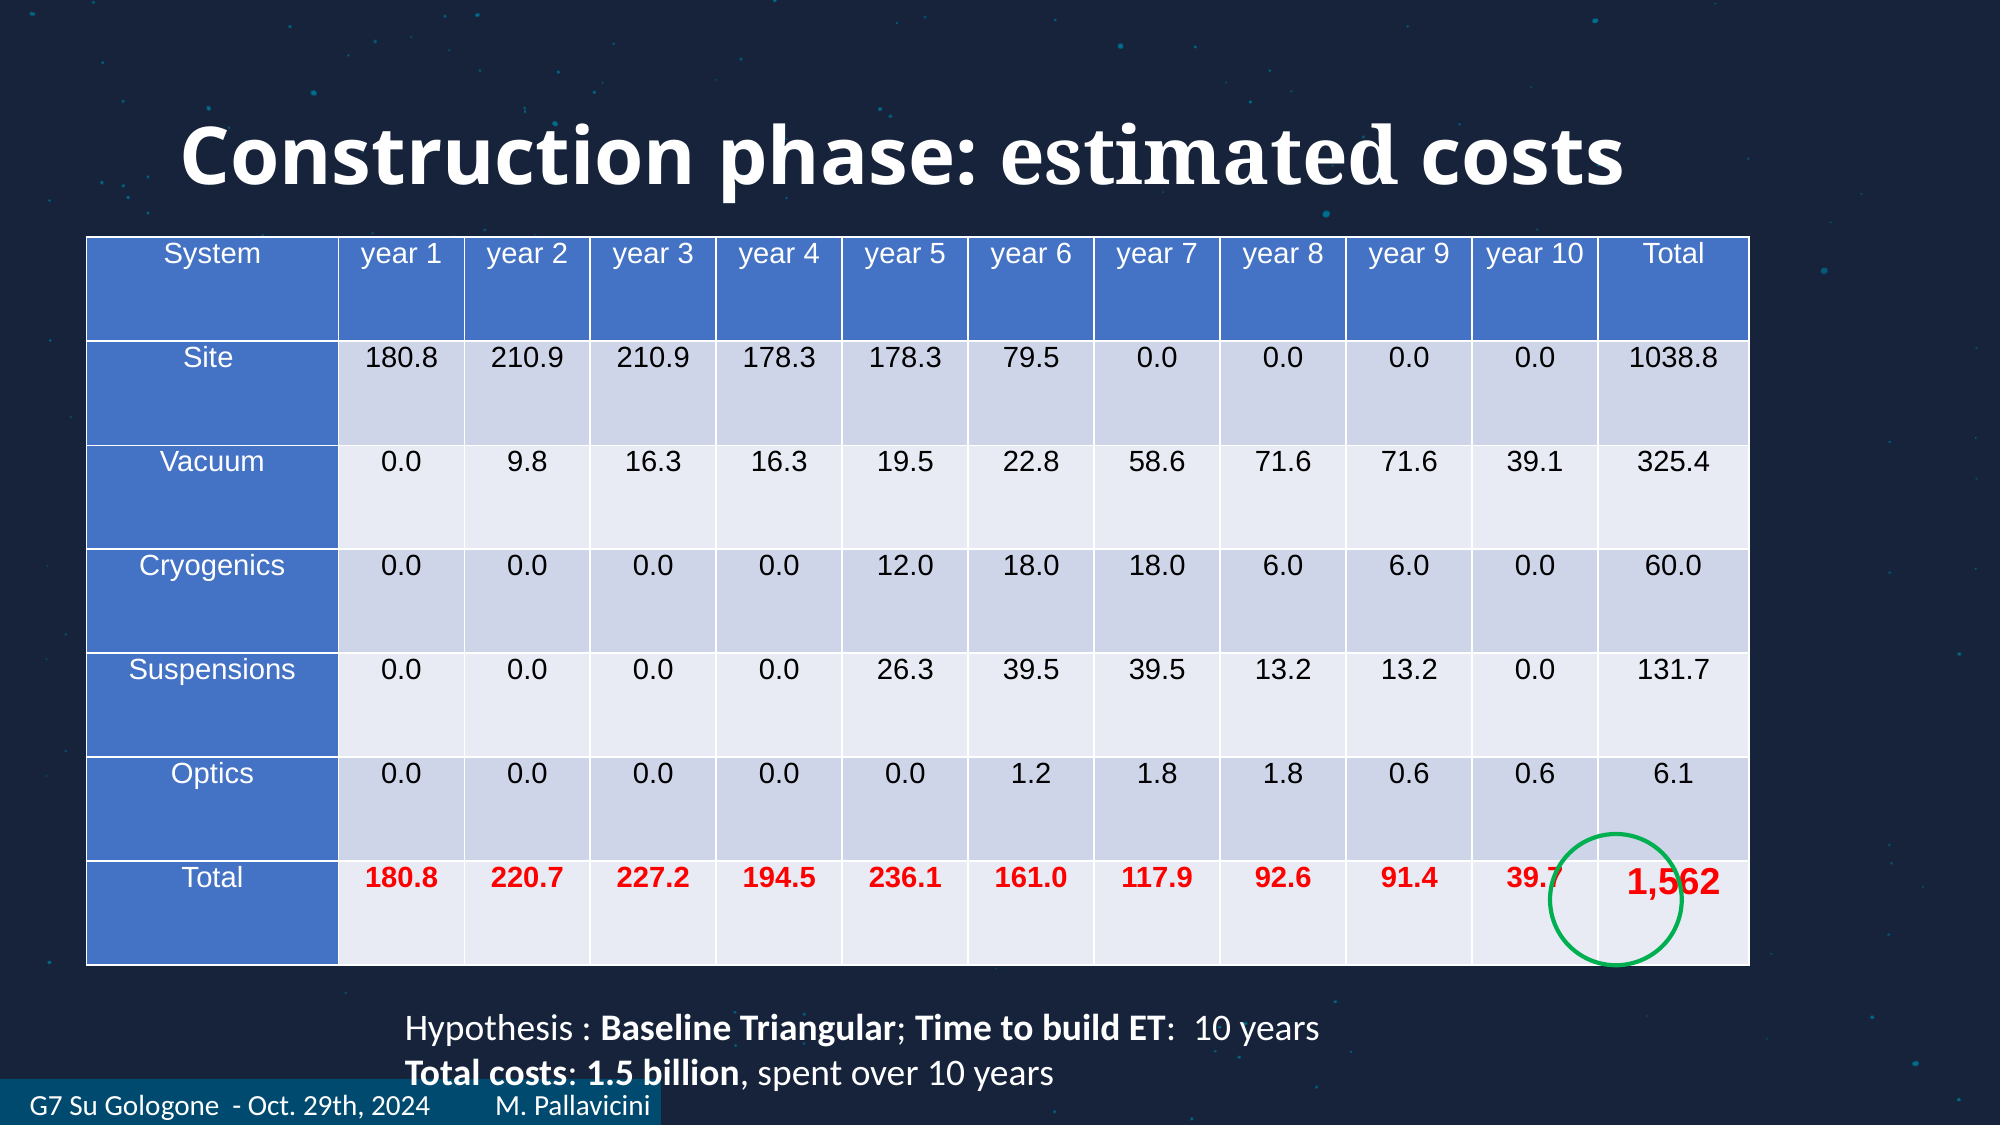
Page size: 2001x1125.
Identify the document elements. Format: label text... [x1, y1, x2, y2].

table_cell 39.7 [1473, 862, 1592, 964]
text_box Hypothesis : Baseline Triangular; Time to build ET: 10 years Total costs: 1.5 billion, spent over 10 years [240, 995, 1629, 1100]
table_cell 12.0 [843, 550, 967, 652]
table_header year 3 [591, 238, 715, 340]
table_cell 0.0 [717, 654, 841, 756]
table_cell Optics [87, 758, 338, 860]
table_cell 26.3 [843, 654, 967, 756]
picture [0, 0, 2000, 1125]
table_cell 131.7 [1599, 654, 1748, 756]
table_cell 0.0 [1473, 342, 1597, 445]
table_cell 0.0 [339, 758, 464, 860]
table_cell 13.2 [1347, 654, 1471, 756]
table_cell 210.9 [465, 342, 589, 445]
table_cell 0.0 [591, 758, 715, 860]
table_cell 0.0 [465, 550, 589, 652]
table_header year 6 [969, 238, 1093, 340]
table_cell 325.4 [1599, 446, 1748, 548]
table_cell 9.8 [465, 446, 589, 548]
table_cell 180.8 [339, 862, 464, 964]
table_cell 58.6 [1095, 446, 1219, 548]
table_header year 1 [339, 238, 464, 340]
table_cell 6.1 [1599, 758, 1748, 860]
table_cell 0.0 [717, 758, 841, 860]
table_cell 194.5 [717, 862, 841, 964]
table_cell 1038.8 [1599, 342, 1748, 445]
table_cell 236.1 [843, 862, 967, 964]
table_cell 0.0 [1473, 550, 1597, 652]
table_cell 0.0 [843, 758, 967, 860]
table_cell 180.8 [339, 342, 464, 445]
table_cell 0.0 [1473, 654, 1597, 756]
table_cell 1.8 [1095, 758, 1219, 860]
table_cell 0.0 [339, 446, 464, 548]
table_cell 210.9 [591, 342, 715, 445]
table_cell 92.6 [1221, 862, 1345, 964]
table_header year 9 [1347, 238, 1471, 340]
table_cell Cryogenics [87, 550, 338, 652]
table_header Total [1599, 238, 1748, 340]
table_cell 220.7 [465, 862, 589, 964]
table_cell 79.5 [969, 342, 1093, 445]
table_header year 2 [465, 238, 589, 340]
table_cell Vacuum [87, 446, 338, 548]
table_cell 227.2 [591, 862, 715, 964]
table_cell 91.4 [1347, 862, 1471, 964]
table_cell 39.5 [1095, 654, 1219, 756]
table_cell 0.0 [1347, 342, 1471, 445]
table_cell Site [87, 342, 338, 445]
table_header year 7 [1095, 238, 1219, 340]
text_box [1547, 831, 1684, 968]
table_cell 0.6 [1473, 758, 1597, 860]
table_cell 0.0 [591, 550, 715, 652]
table_header System [87, 238, 338, 340]
table_cell 0.6 [1347, 758, 1471, 860]
table_cell 22.8 [969, 446, 1093, 548]
table_cell 13.2 [1221, 654, 1345, 756]
table_header year 8 [1221, 238, 1345, 340]
table_cell 1.8 [1221, 758, 1345, 860]
table_cell 161.0 [969, 862, 1093, 964]
table_cell 0.0 [465, 654, 589, 756]
table_cell 0.0 [1095, 342, 1219, 445]
table_cell 71.6 [1347, 446, 1471, 548]
table_cell Total [87, 862, 338, 964]
table_cell 6.0 [1221, 550, 1345, 652]
table_cell 0.0 [1221, 342, 1345, 445]
table_cell Suspensions [87, 654, 338, 756]
table_cell 178.3 [843, 342, 967, 445]
table_cell 71.6 [1221, 446, 1345, 548]
table_cell 18.0 [969, 550, 1093, 652]
table_cell 60.0 [1599, 550, 1748, 652]
table_cell 117.9 [1095, 862, 1219, 964]
table_header year 5 [843, 238, 967, 340]
table_cell 18.0 [1095, 550, 1219, 652]
table_cell 19.5 [843, 446, 967, 548]
table_cell 0.0 [591, 654, 715, 756]
table_header year 4 [717, 238, 841, 340]
table_cell 1,562 [1640, 862, 1748, 964]
table_cell 39.1 [1473, 446, 1597, 548]
title Construction phase: estimated costs [171, 67, 1698, 236]
table_cell 16.3 [717, 446, 841, 548]
table_cell 0.0 [717, 550, 841, 652]
table_cell 1.2 [969, 758, 1093, 860]
table_cell 0.0 [339, 654, 464, 756]
table_cell 39.5 [969, 654, 1093, 756]
table_cell 178.3 [717, 342, 841, 445]
table_cell 0.0 [339, 550, 464, 652]
table_cell 16.3 [591, 446, 715, 548]
table_cell 0.0 [465, 758, 589, 860]
table_cell 6.0 [1347, 550, 1471, 652]
table_header year 10 [1473, 238, 1597, 340]
